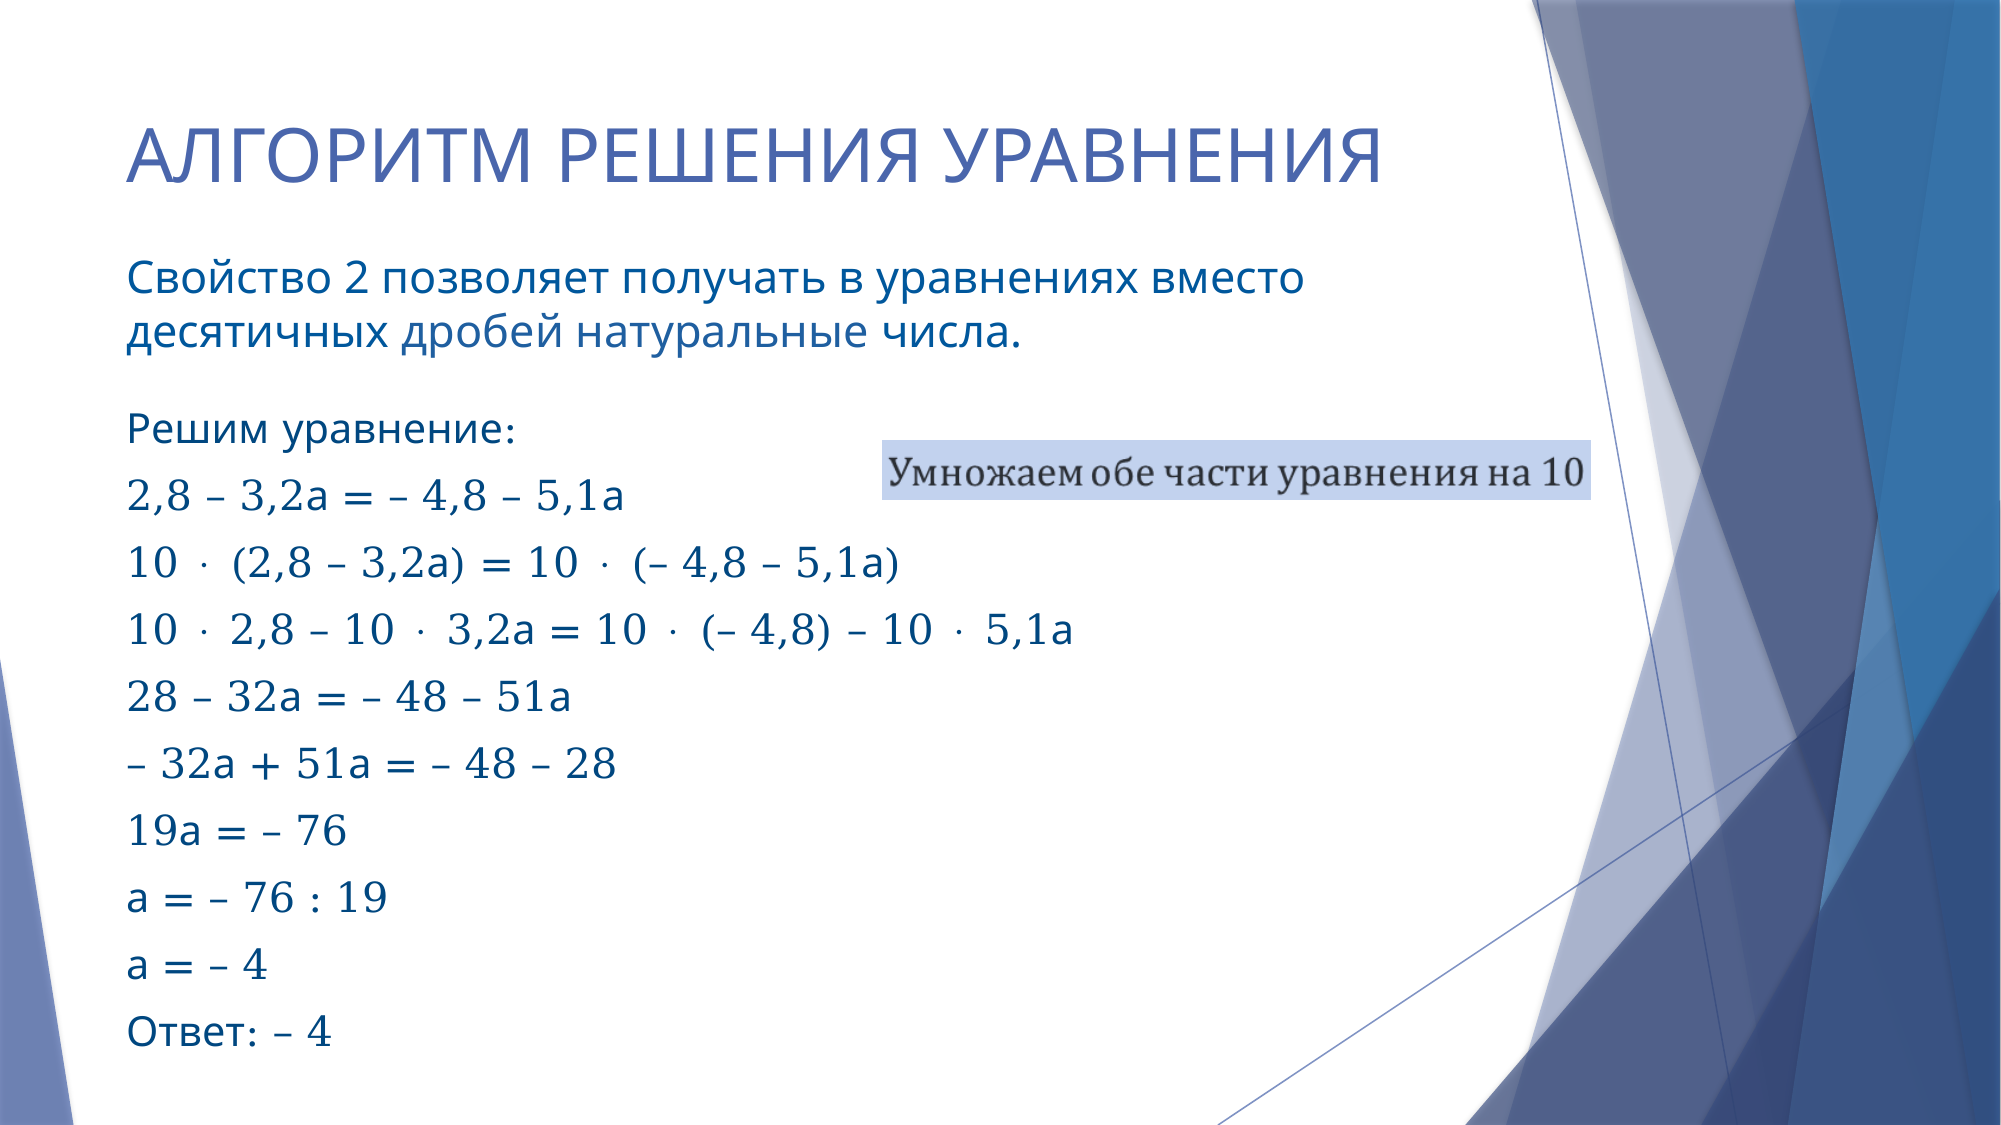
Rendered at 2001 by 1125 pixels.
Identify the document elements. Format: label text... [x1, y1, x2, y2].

title АЛГОРИТМ РЕШЕНИЯ УРАВНЕНИЯ [111, 99, 1522, 241]
text_box Свойство 2 позволяет получать в уравнениях вместо десятичных дробей натуральные числа. Решим уравнение: 2,8 – 3,2а = – 4,8 – 5,1а 10  (2,8 – 3,2а) = 10  (– 4,8 – 5,1а) 10  2,8 – 10  3,2а = 10  (– 4,8) – 10  5,1а 28 – 32а = – 48 – 51а – 32а + 51а = – 48 – 28 19а = – 76 а = – 76 : 19 а = – 4 Ответ: – 4 [111, 241, 1591, 1064]
picture [881, 440, 1591, 501]
